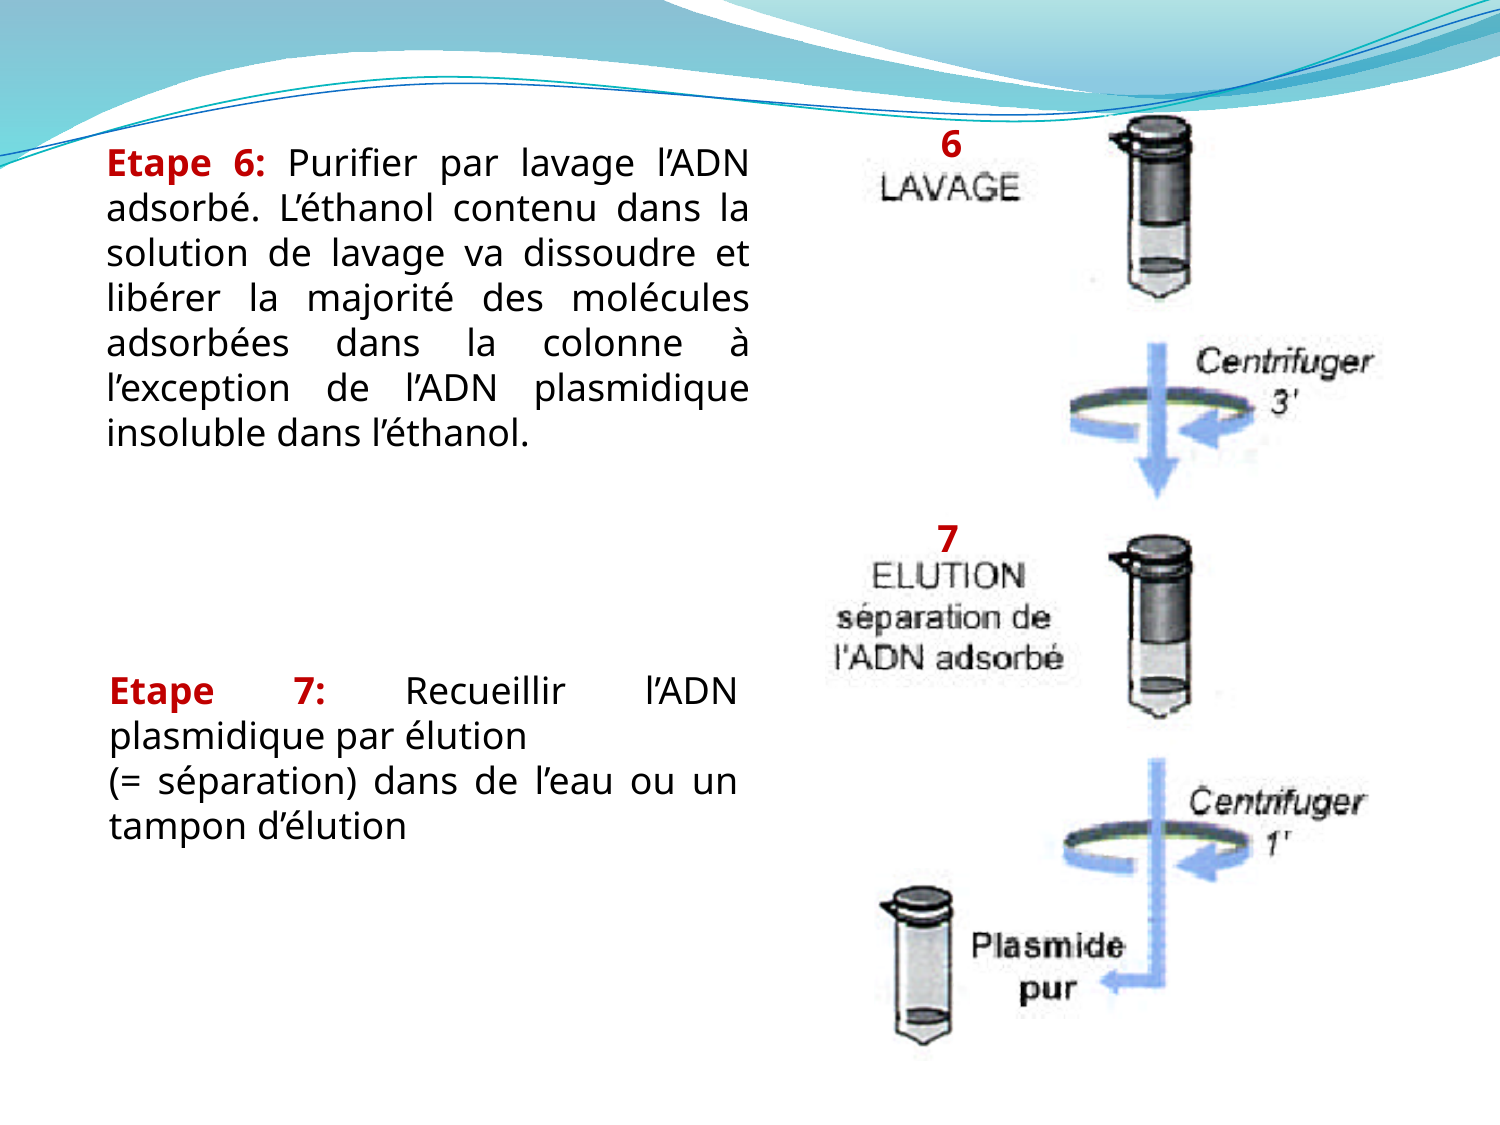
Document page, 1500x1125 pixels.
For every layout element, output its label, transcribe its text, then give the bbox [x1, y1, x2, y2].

text_box Etape 6: Purifier par lavage l’ADN adsorbé. L’éthanol contenu dans la solution de lavage va dissoudre et libérer la majorité des molécules adsorbées dans la colonne à l’exception de l’ADN plasmidique insoluble dans l’éthanol. [91, 131, 766, 461]
picture [824, 100, 1384, 1061]
text_box Etape 7: Recueillir l’ADN plasmidique par élution (= séparation) dans de l’eau ou un tampon d’élution [94, 659, 754, 855]
